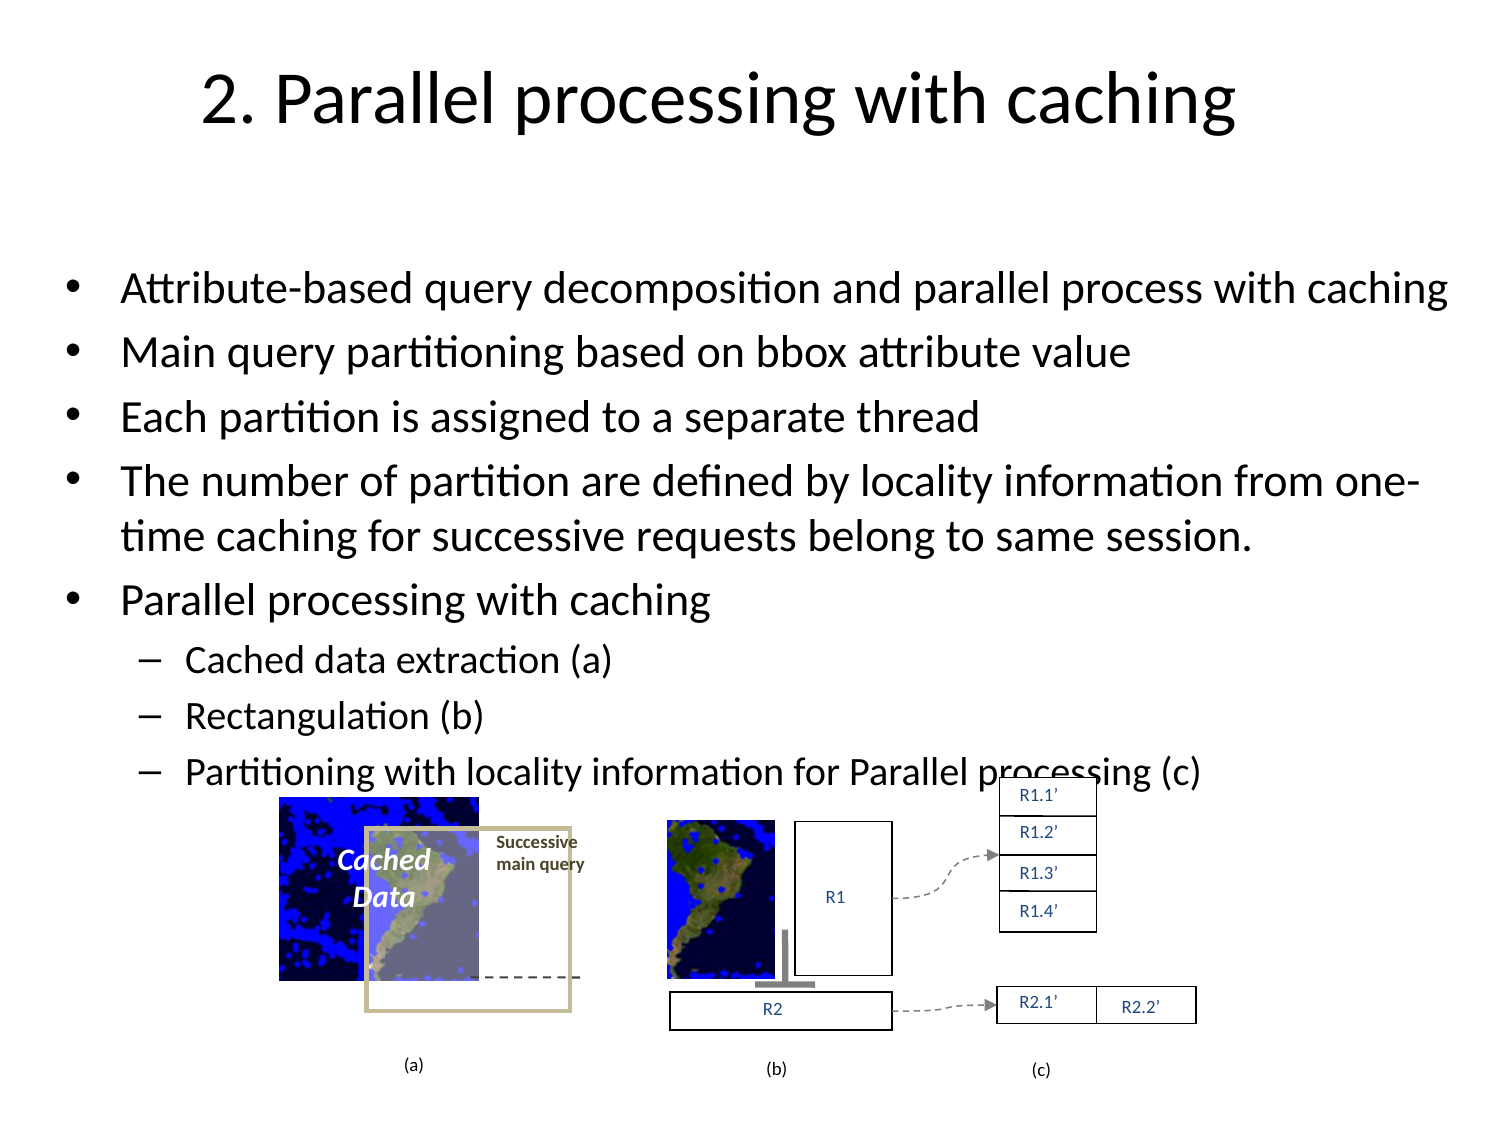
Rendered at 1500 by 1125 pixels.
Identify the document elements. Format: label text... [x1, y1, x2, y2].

list Attribute-based query decomposition and parallel process with caching Main query partitioning based on bbox attribute value Each partition is assigned to a separate thread The number of partition are defined by locality information from one-time caching for successive requests belong to same session. Parallel processing with caching Cached data extraction (a) Rectangulation (b) Partitioning with locality information for Parallel processing (c) [50, 249, 1475, 813]
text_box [212, 749, 1251, 1101]
title 2. Parallel processing with caching [87, 12, 1350, 175]
